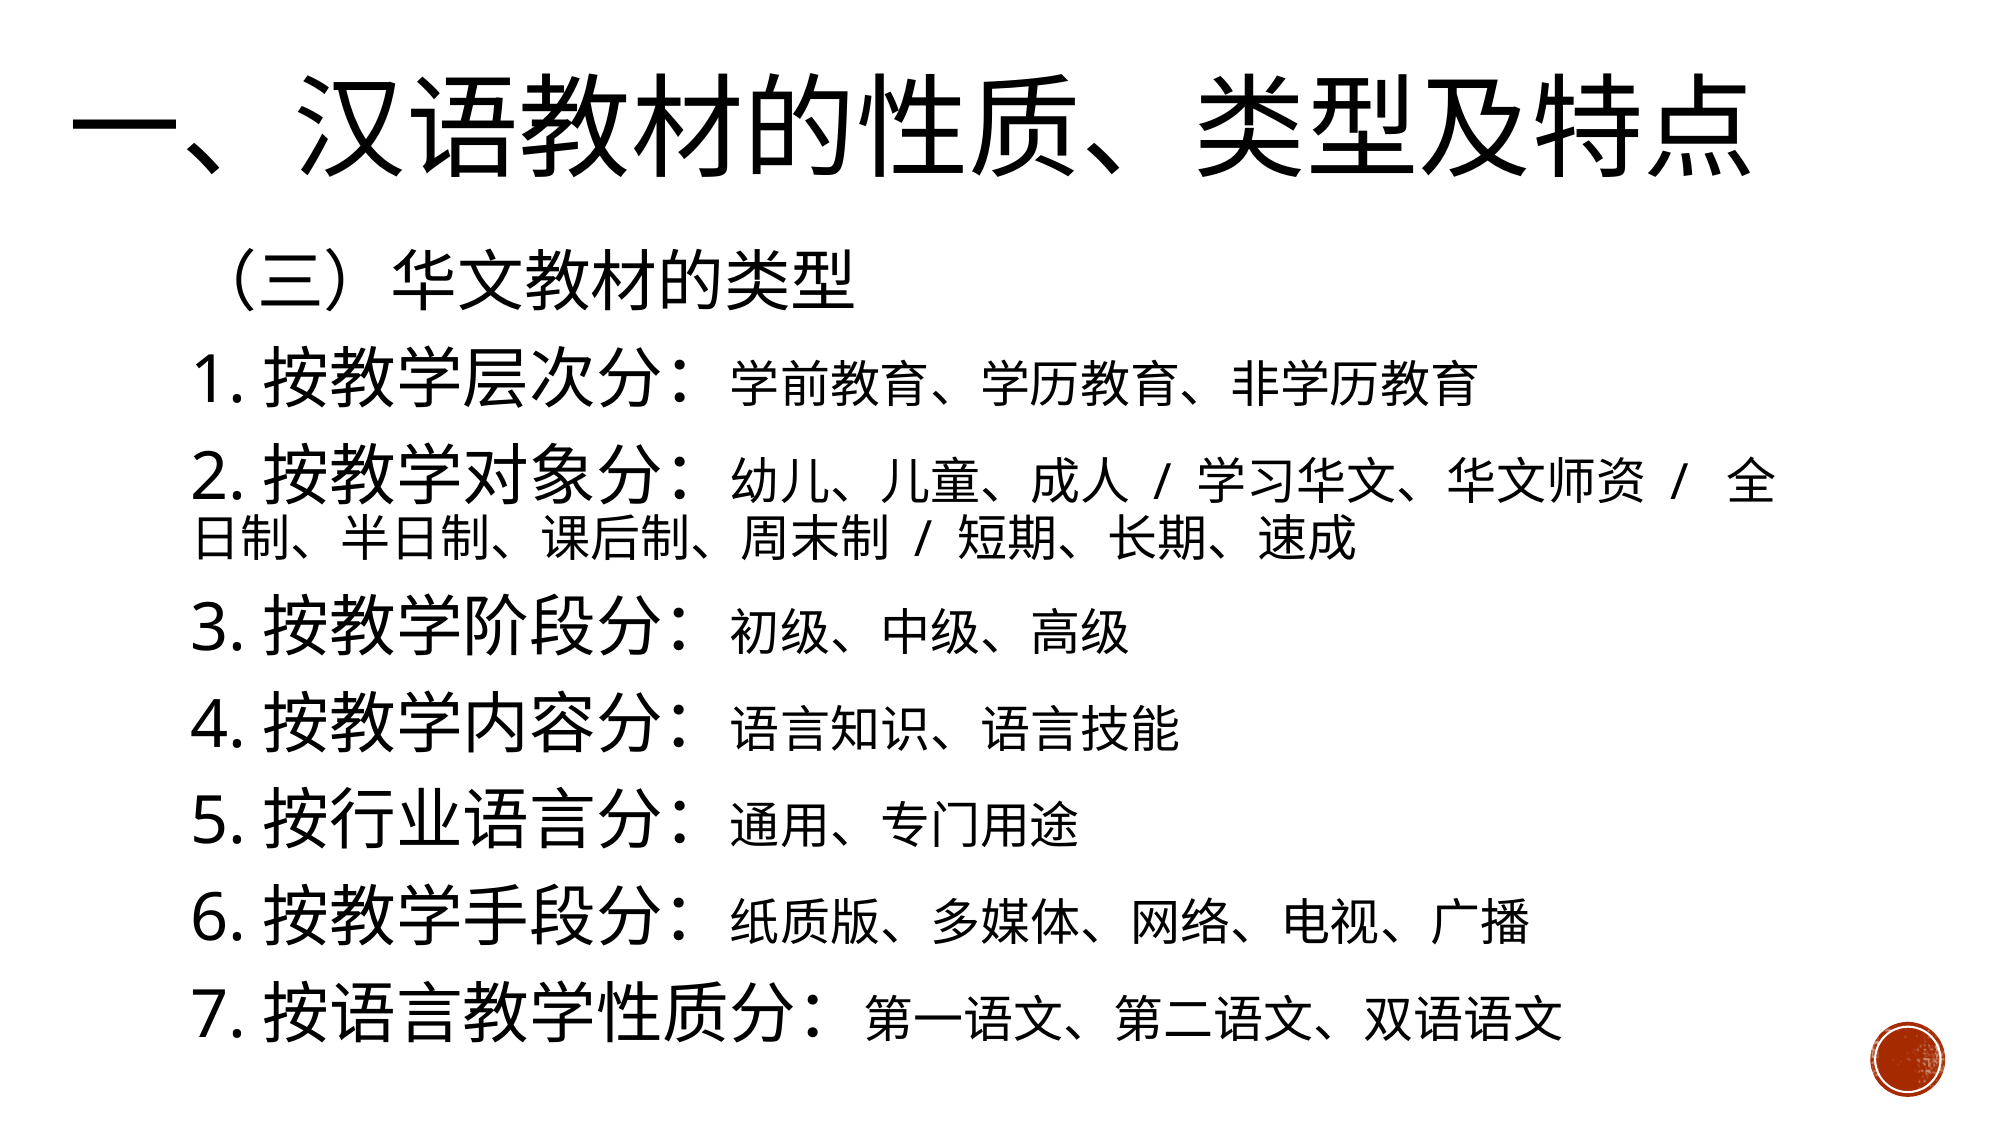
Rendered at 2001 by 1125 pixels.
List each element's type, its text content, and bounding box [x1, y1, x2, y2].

list （三）华文教材的类型 1.按教学层次分：学前教育、学历教育、非学历教育 2.按教学对象分：幼儿、儿童、成人 / 学习华文、华文师资 / 全日制、半日制、课后制、周末制 / 短期、长期、速成 3.按教学阶段分：初级、中级、高级 4.按教学内容分：语言知识、语言技能 5.按行业语言分：通用、专门用途 6.按教学手段分：纸质版、多媒体、网络、电视、广播 7.按语言教学性质分：第一语文、第二语文、双语语文 [175, 240, 1826, 1092]
title 一、汉语教材的性质、类型及特点 [53, 0, 1826, 264]
